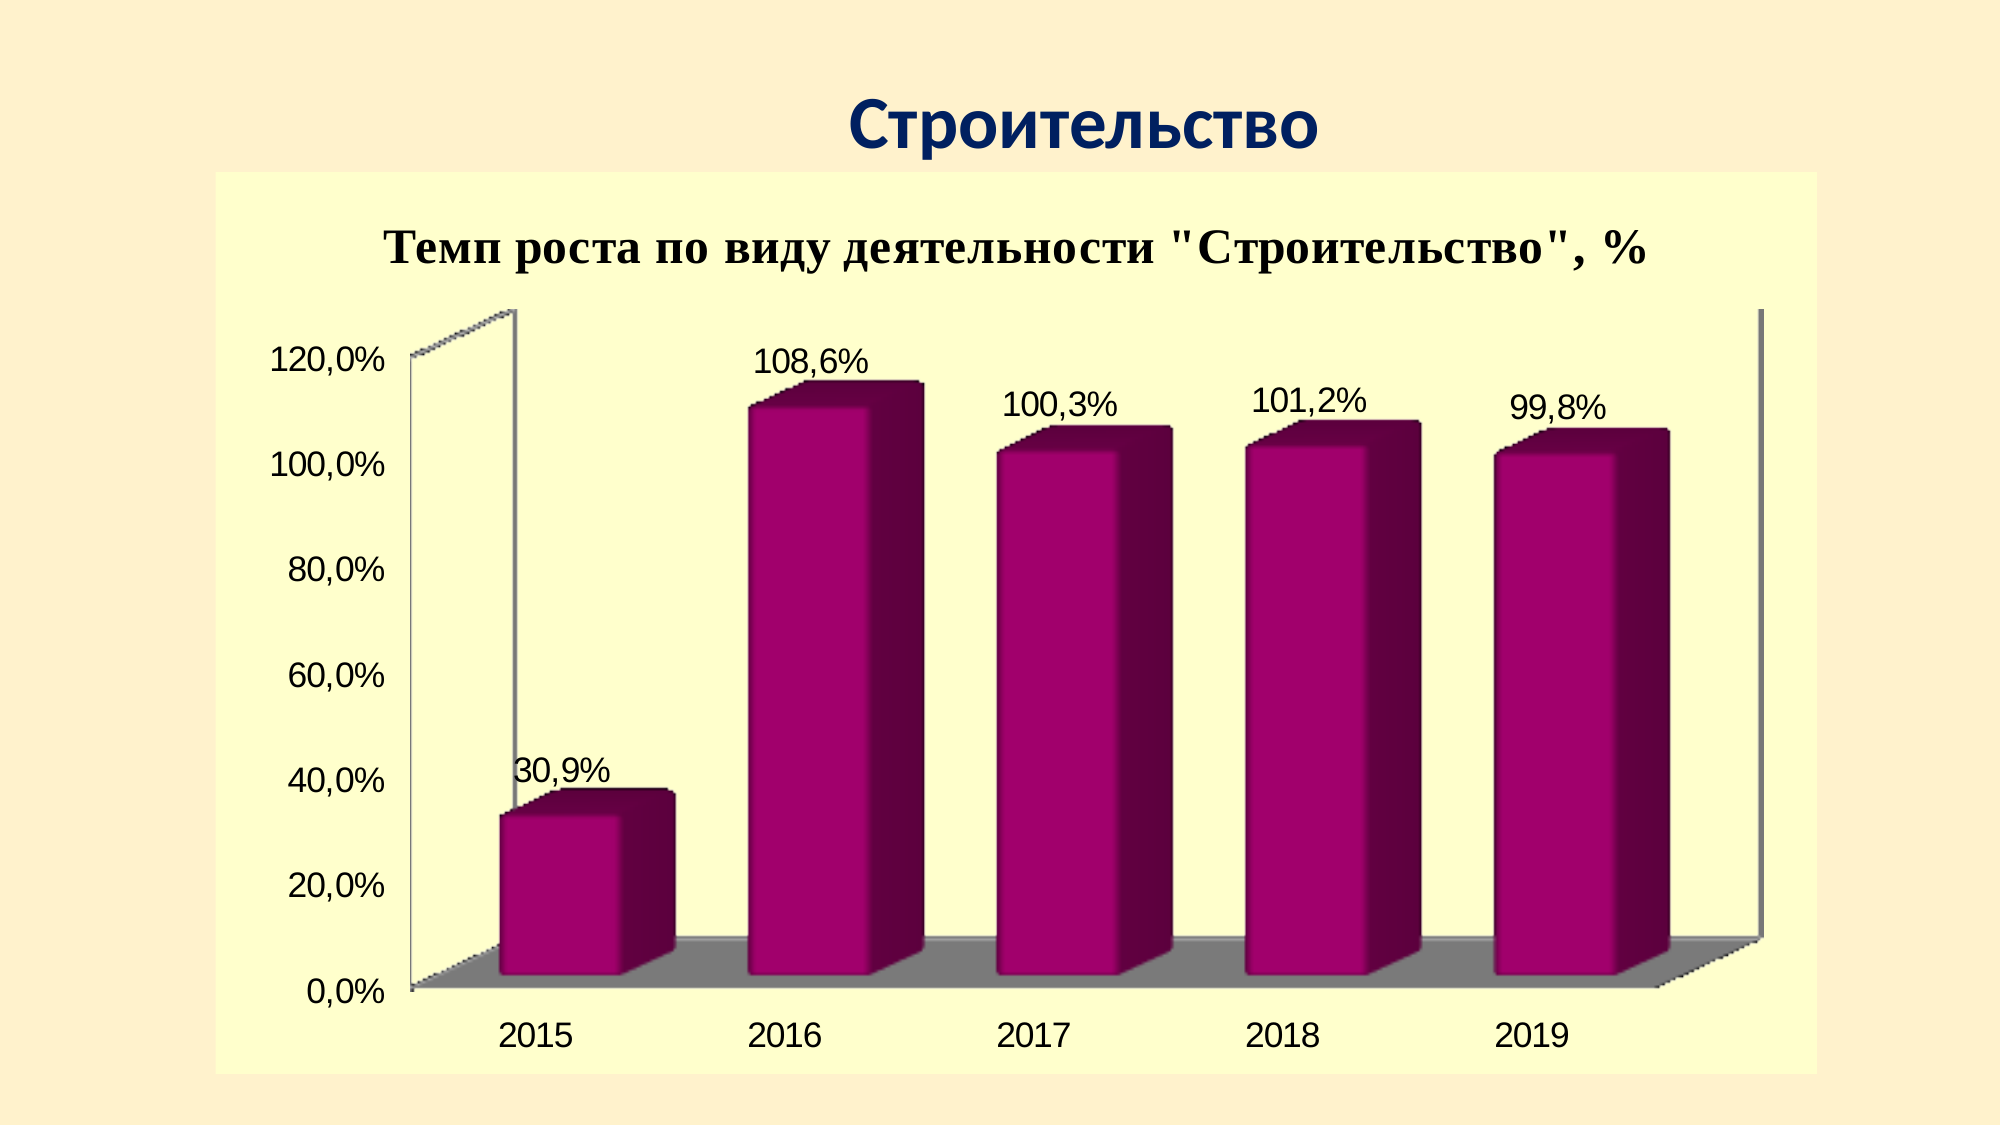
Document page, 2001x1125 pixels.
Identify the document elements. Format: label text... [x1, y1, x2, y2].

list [215, 172, 1818, 1074]
text_box Строительство [561, 65, 1609, 171]
